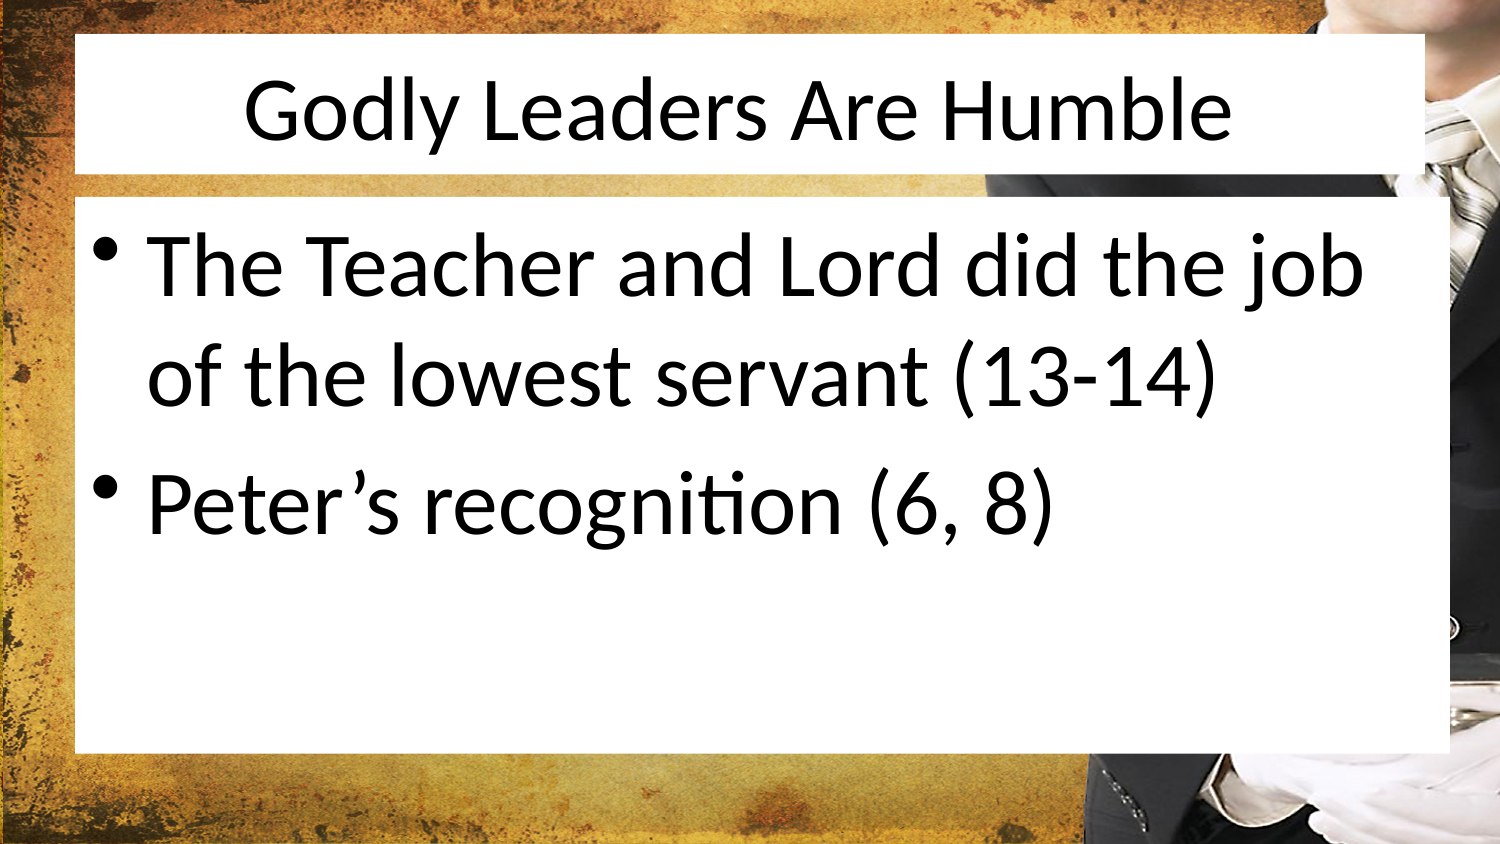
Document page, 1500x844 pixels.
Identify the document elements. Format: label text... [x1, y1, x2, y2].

picture [0, 0, 1500, 844]
title Godly Leaders Are Humble [75, 33, 1425, 175]
list The Teacher and Lord did the job of the lowest servant (13-14) Peter’s recognition (6, 8) [75, 196, 1450, 754]
